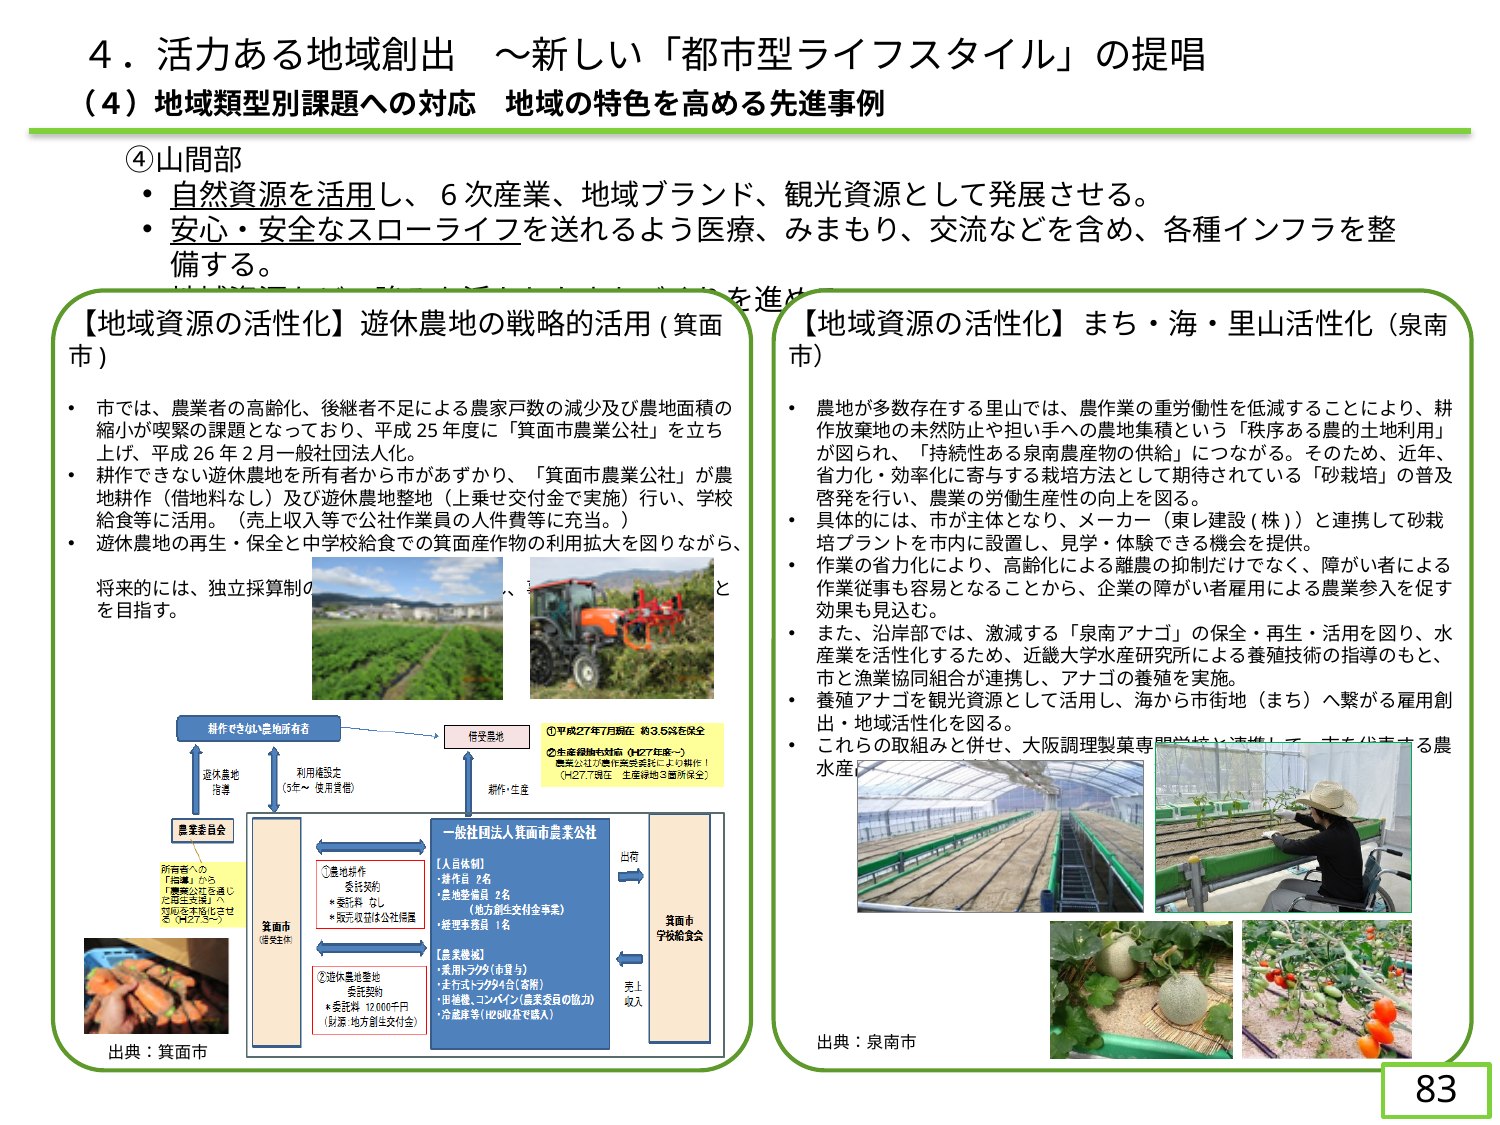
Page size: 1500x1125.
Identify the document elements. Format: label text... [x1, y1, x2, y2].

picture [1242, 920, 1412, 1059]
text_box 【地域資源の活性化】まち・海・里山活性化（泉南市） 農地が多数存在する里山では、農作業の重労働性を低減することにより、耕作放棄地の未然防止や担い手への農地集積という「秩序ある農的土地利用」が図られ、「持続性ある泉南農産物の供給」につながる。そのため、近年、省力化・効率化に寄与する栽培方法として期待されている「砂栽培」の普及啓発を行い、農業の労働生産性の向上を図る。 具体的には、市が主体となり、メーカー（東レ建設(株)）と連携して砂栽培プラントを市内に設置し、見学・体験できる機会を提供。 作業の省力化により、高齢化による離農の抑制だけでなく、障がい者による作業従事も容易となることから、企業の障がい者雇用による農業参入を促す効果も見込む。 また、沿岸部では、激減する「泉南アナゴ」の保全・再生・活用を図り、水産業を活性化するため、近畿大学水産研究所による養殖技術の指導のもと、市と漁業協同組合が連携し、アナゴの養殖を実施。 養殖アナゴを観光資源として活用し、海から市街地（まち）へ繋がる雇用創出・地域活性化を図る。 これらの取組みと併せ、大阪調理製菓専門学校と連携して、市を代表する農水産品を用いたご当地グルメを開発し、地域活性化の推進に活用する。 [771, 288, 1474, 1073]
picture [312, 557, 503, 700]
picture [857, 760, 1144, 913]
text_box 出典：泉南市 [1416, 1024, 1422, 1060]
text_box 出典：箕面市 [93, 1040, 714, 1070]
text_box 出典：泉南市 [801, 1024, 1045, 1060]
text_box 【地域資源の活性化】遊休農地の戦略的活用(箕面市) 市では、農業者の高齢化、後継者不足による農家戸数の減少及び農地面積の縮小が喫緊の課題となっており、平成25年度に「箕面市農業公社」を立ち上げ、平成26年2月一般社団法人化。 耕作できない遊休農地を所有者から市があずかり、「箕面市農業公社」が農地耕作（借地料なし）及び遊休農地整地（上乗せ交付金で実施）行い、学校給食等に活用。（売上収入等で公社作業員の人件費等に充当。） 遊休農地の再生・保全と中学校給食での箕面産作物の利用拡大を図りながら、 将来的には、独立採算制のもと、経営的に自立し、事業を推進していくことを目指す。 [50, 288, 754, 1073]
text_box ④山間部 自然資源を活用し、6次産業、地域ブランド、観光資源として発展させる。 安心・安全なスローライフを送れるよう医療、みまもり、交流などを含め、各種インフラを整備する。 地域資源などの強みを活かしたまちづくりを進める。 [52, 142, 1441, 324]
picture [530, 557, 714, 699]
picture [1049, 921, 1233, 1059]
text_box 83 [1381, 1062, 1492, 1119]
picture [83, 712, 727, 1059]
picture [1154, 742, 1412, 913]
text_box ４．活力ある地域創出 ～新しい「都市型ライフスタイル」の提唱 [29, 24, 1365, 84]
text_box （４）地域類型別課題への対応 地域の特色を高める先進事例 [52, 78, 1384, 129]
